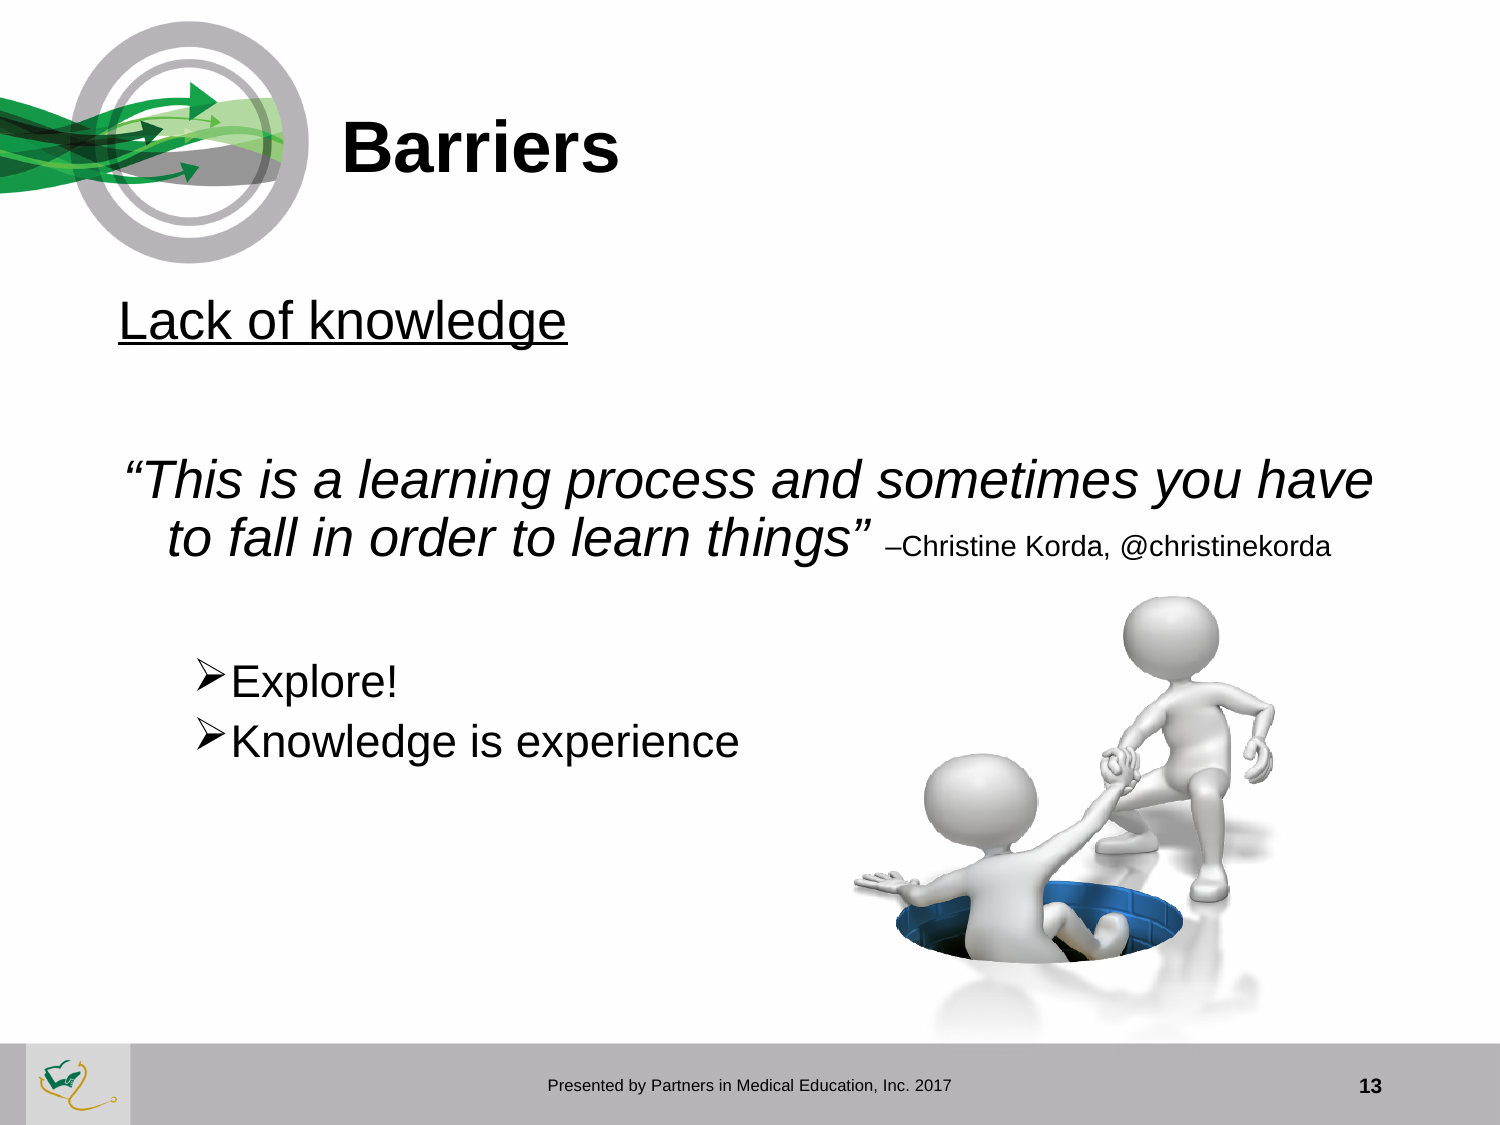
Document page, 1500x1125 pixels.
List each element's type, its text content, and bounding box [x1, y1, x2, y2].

title Barriers [326, 40, 1397, 258]
picture [0, 0, 1500, 1125]
list Lack of knowledge “This is a learning process and sometimes you have to fall in order to learn things” –Christine Korda, @christinekorda Explore! Knowledge is experience [103, 285, 1397, 1014]
slide_number 13 [1059, 1055, 1397, 1116]
footer Presented by Partners in Medical Education, Inc. 2017 [496, 1055, 1004, 1116]
